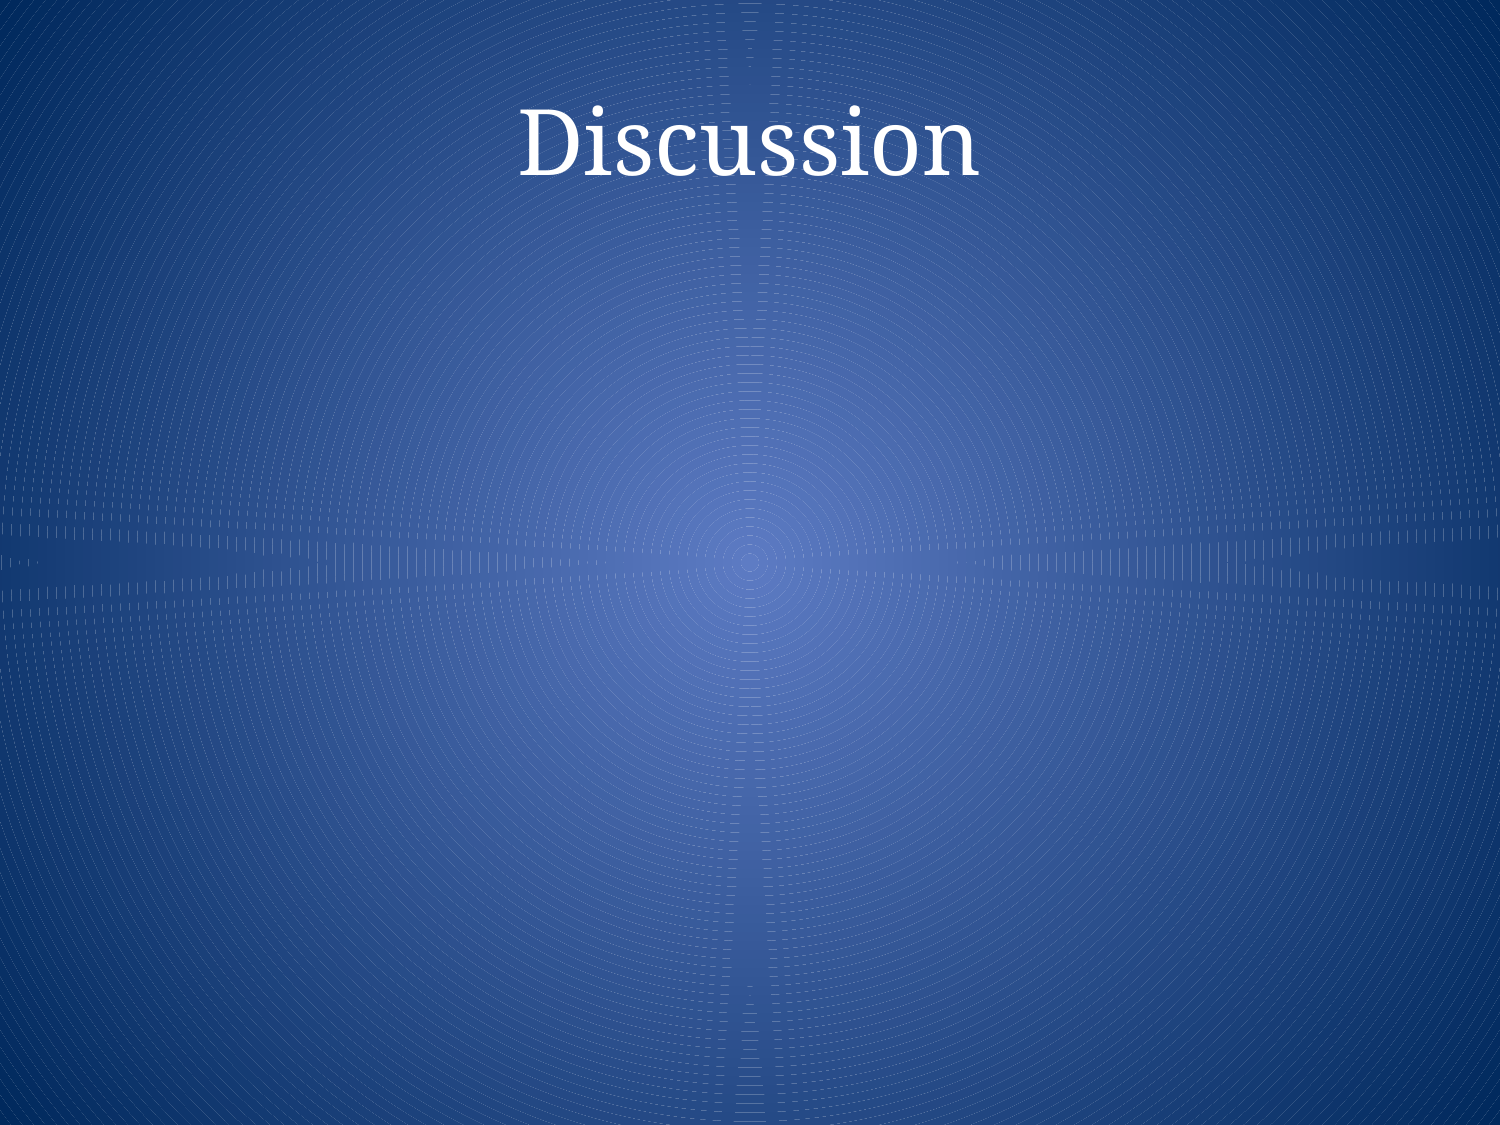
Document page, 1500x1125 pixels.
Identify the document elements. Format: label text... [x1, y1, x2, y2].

title Discussion [75, 45, 1425, 233]
